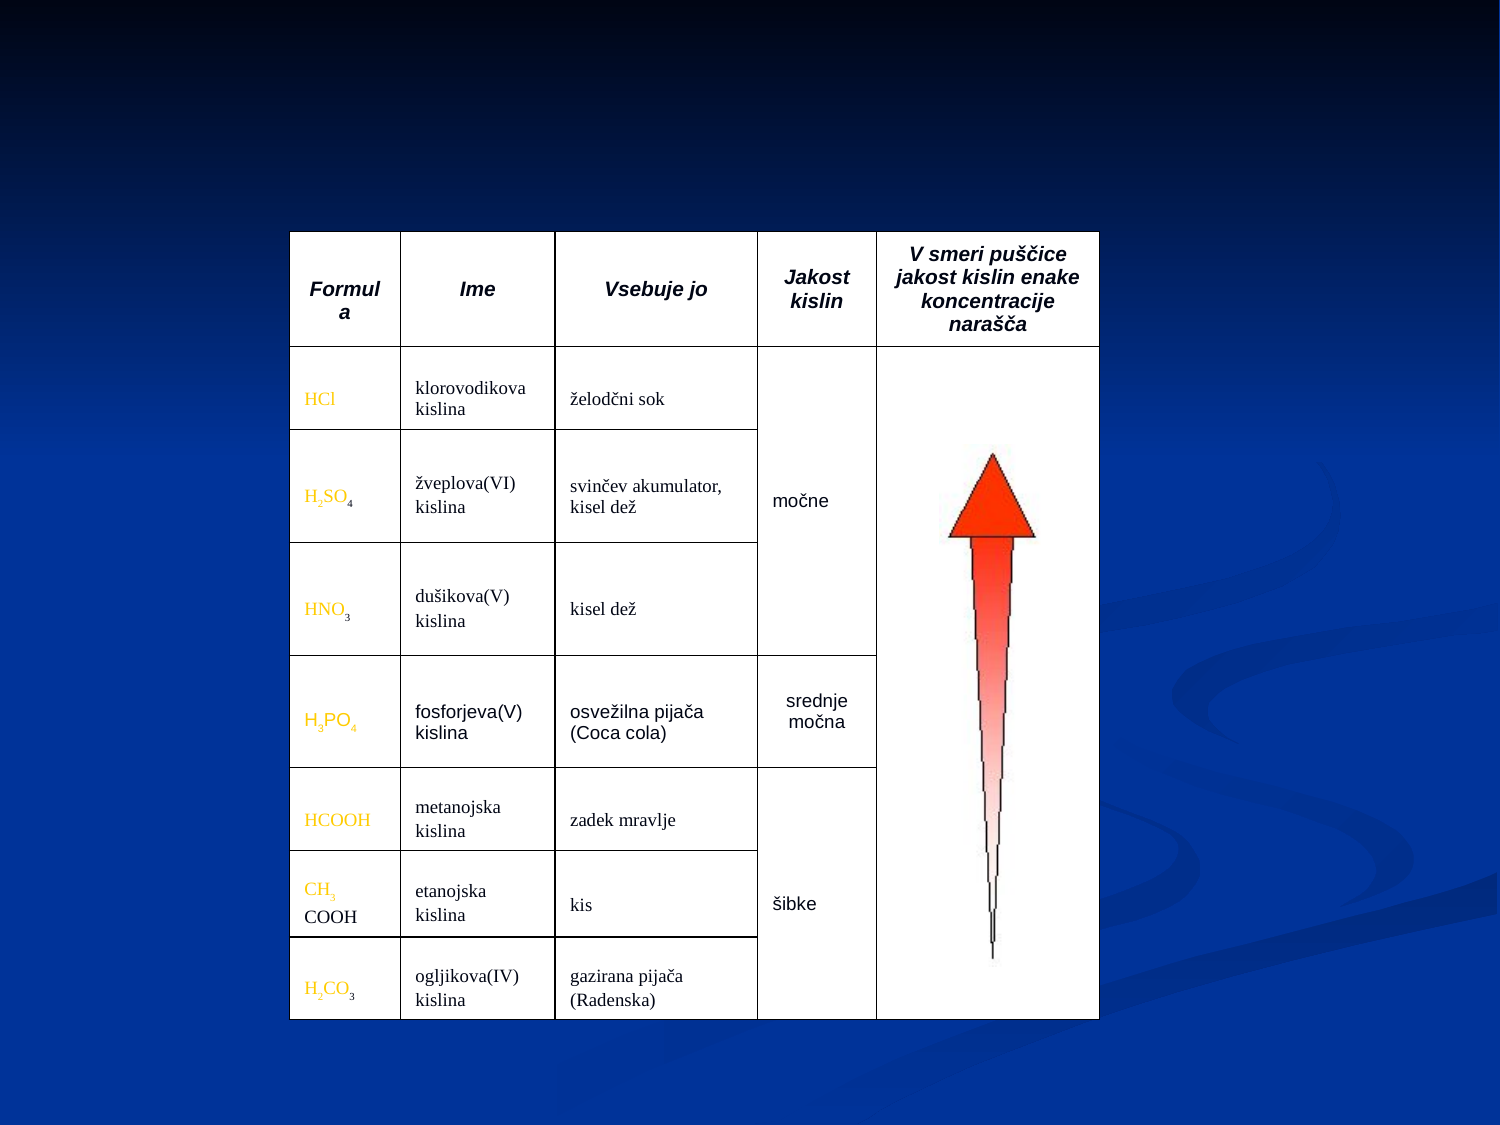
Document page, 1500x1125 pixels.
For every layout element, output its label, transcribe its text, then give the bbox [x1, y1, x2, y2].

table_cell kis [556, 851, 757, 936]
table_cell zadek mravlje [556, 768, 757, 850]
table_cell želodčni sok [556, 347, 757, 429]
table_cell H3PO4 [290, 656, 400, 767]
table_header Vsebuje jo [556, 232, 757, 346]
table_cell H2CO3 [290, 938, 400, 1019]
table_cell osvežilna pijača (Coca cola) [556, 656, 757, 767]
table_cell HNO3 [290, 543, 400, 655]
table_cell šibke [758, 768, 876, 1019]
table_cell etanojska kislina [401, 851, 554, 936]
table_cell [877, 347, 1099, 1019]
table_cell CH3COOH [290, 851, 400, 936]
table_cell žveplova(VI) kislina [401, 430, 554, 542]
table_cell dušikova(V) kislina [401, 543, 554, 655]
table_header Jakost kislin [758, 232, 876, 346]
picture [939, 444, 1044, 967]
table_cell kisel dež [556, 543, 757, 655]
table_cell metanojska kislina [401, 768, 554, 850]
table_cell HCOOH [290, 768, 400, 850]
table_cell HCl [290, 347, 400, 429]
table_cell fosforjeva(V) kislina [401, 656, 554, 767]
table_cell ogljikova(IV) kislina [401, 938, 554, 1019]
table_cell močne [758, 347, 876, 655]
table_cell H2SO4 [290, 430, 400, 542]
table_cell svinčev akumulator, kisel dež [556, 430, 757, 542]
table_cell klorovodikova kislina [401, 347, 554, 429]
table_header Formula [290, 232, 400, 346]
table_cell srednje močna [758, 656, 876, 767]
table_header Ime [401, 232, 554, 346]
table_header V smeri puščice jakost kislin enake koncentracije narašča [877, 232, 1099, 346]
table_cell gazirana pijača (Radenska) [556, 938, 757, 1019]
